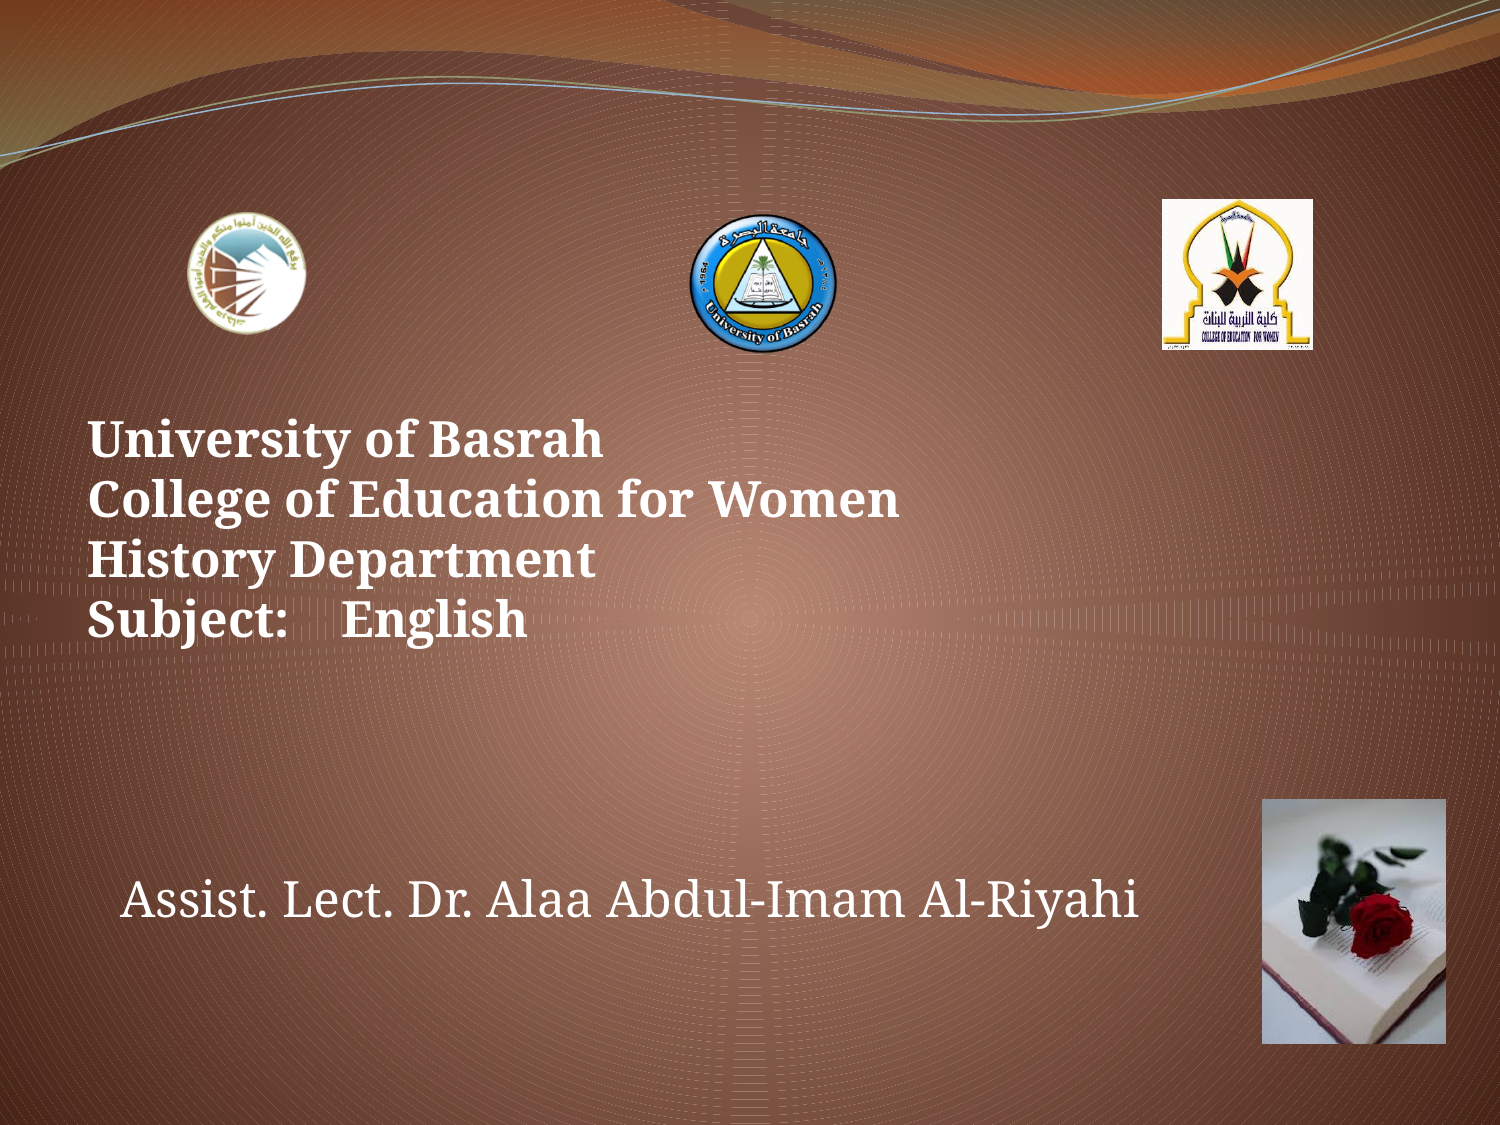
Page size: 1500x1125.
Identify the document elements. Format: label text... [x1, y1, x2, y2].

subtitle University of Basrah College of Education for Women History Department Subject: English Assist. Lect. Dr. Alaa Abdul-Imam Al-Riyahi [87, 399, 1150, 1038]
picture [1162, 199, 1313, 351]
picture [1262, 799, 1446, 1044]
title [87, 137, 1376, 388]
picture [687, 212, 838, 355]
picture [187, 212, 307, 335]
